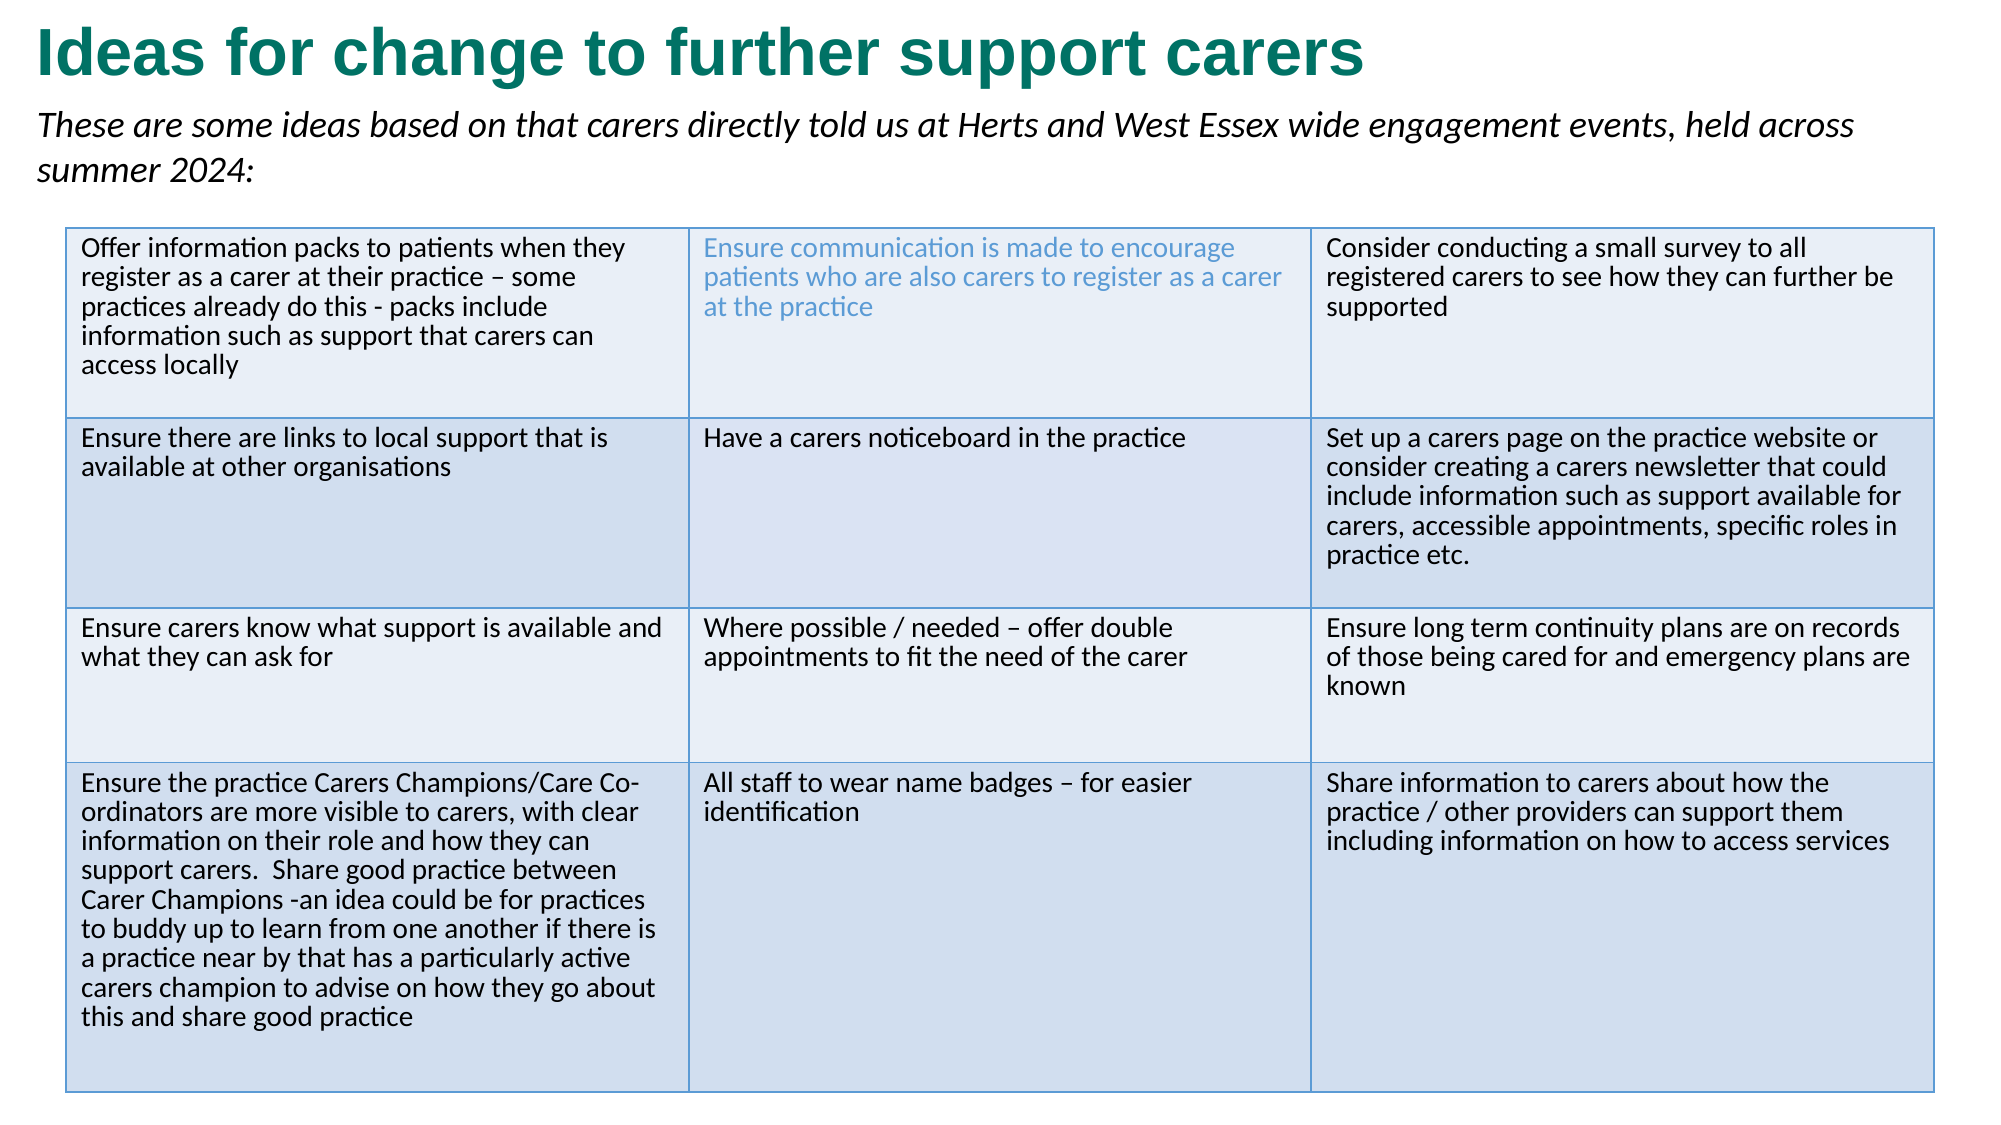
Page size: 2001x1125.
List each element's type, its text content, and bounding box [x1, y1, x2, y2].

table_cell Have a carers noticeboard in the practice [690, 419, 1310, 607]
table_header Consider conducting a small survey to all registered carers to see how they can further be supported [1312, 229, 1933, 417]
table_header Offer information packs to patients when they register as a carer at their practice – some practices already do this - packs include information such as support that carers can access locally [67, 229, 688, 417]
table_cell Set up a carers page on the practice website or consider creating a carers newsletter that could include information such as support available for carers, accessible appointments, specific roles in practice etc. [1312, 419, 1933, 607]
table_cell Ensure there are links to local support that is available at other organisations [67, 419, 688, 607]
table_cell Ensure carers know what support is available and what they can ask for [67, 609, 688, 762]
table_cell All staff to wear name badges – for easier identification [690, 763, 1310, 1091]
text_box Ideas for change to further support carers [22, 1, 1673, 92]
text_box These are some ideas based on that carers directly told us at Herts and West Essex wide engagement events, held across summer 2024: [22, 92, 1935, 198]
table_cell Ensure the practice Carers Champions/Care Co-ordinators are more visible to carers, with clear information on their role and how they can support carers. Share good practice between Carer Champions -an idea could be for practices to buddy up to learn from one another if there is a practice near by that has a particularly active carers champion to advise on how they go about this and share good practice [67, 763, 688, 1091]
table_cell Where possible / needed – offer double appointments to fit the need of the carer [690, 609, 1310, 762]
table_header Ensure communication is made to encourage patients who are also carers to register as a carer at the practice [690, 229, 1310, 417]
table_cell Ensure long term continuity plans are on records of those being cared for and emergency plans are known [1312, 609, 1933, 762]
table_cell Share information to carers about how the practice / other providers can support them including information on how to access services [1312, 763, 1933, 1091]
